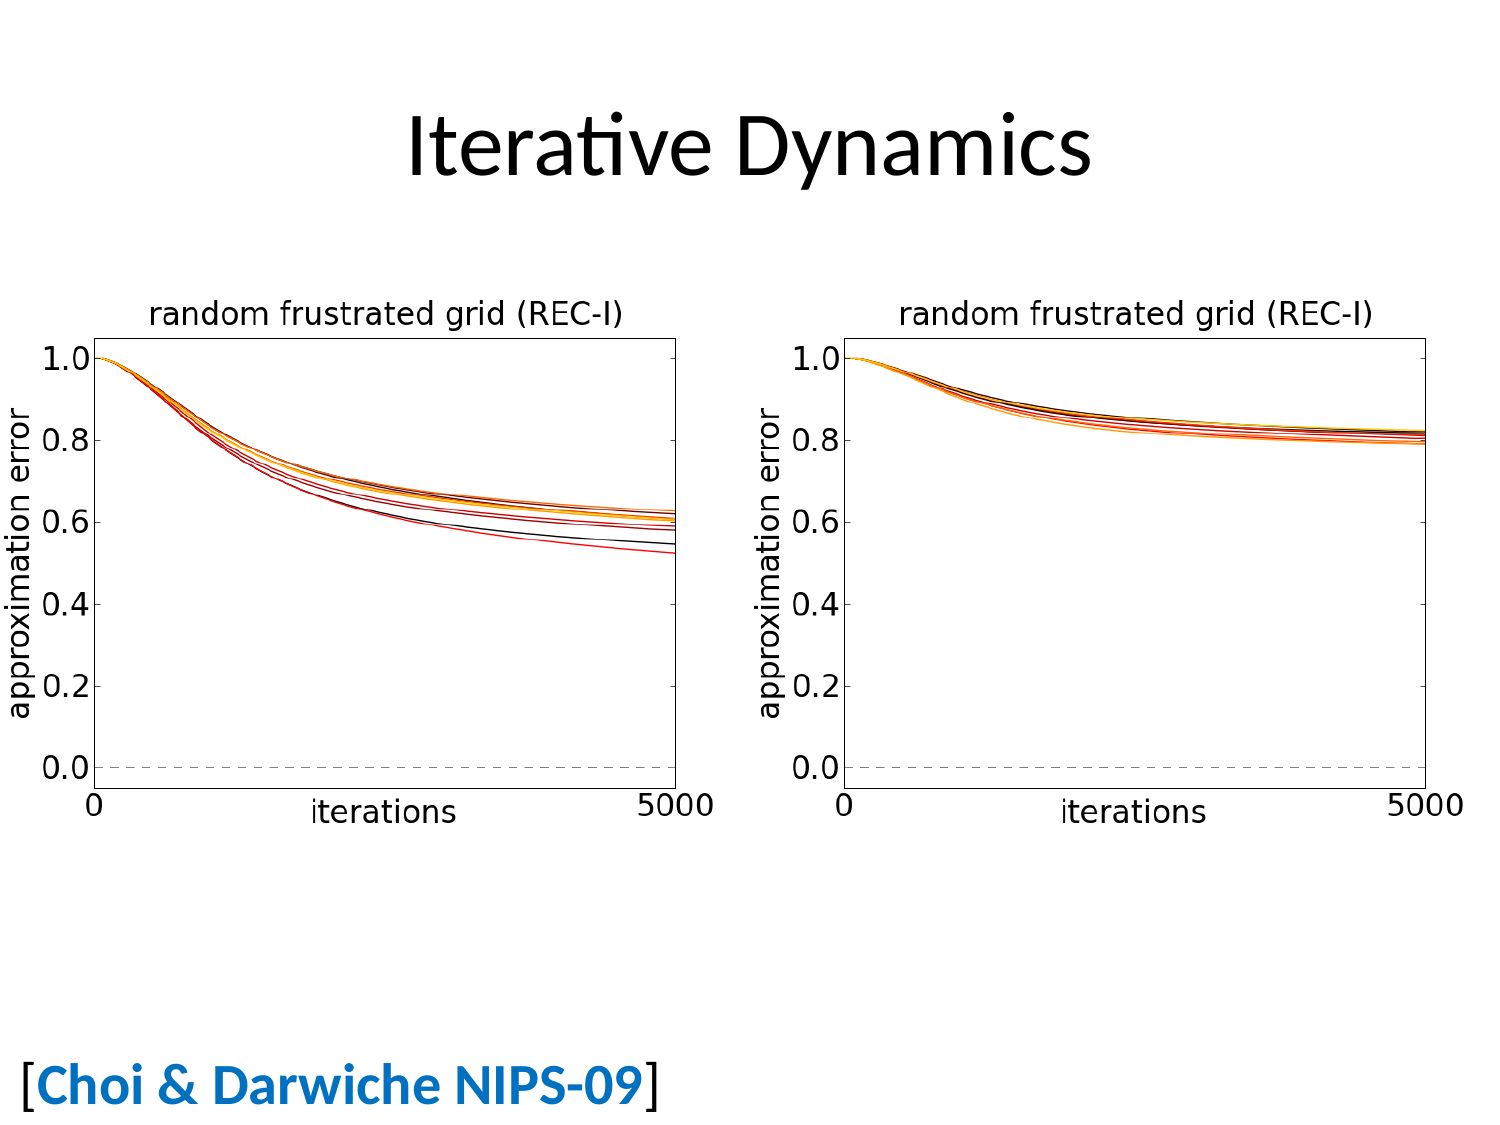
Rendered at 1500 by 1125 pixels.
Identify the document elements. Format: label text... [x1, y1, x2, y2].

title Iterative Dynamics [75, 45, 1425, 233]
text_box [Choi & Darwiche NIPS-09] [4, 1039, 677, 1124]
picture [0, 281, 1500, 844]
